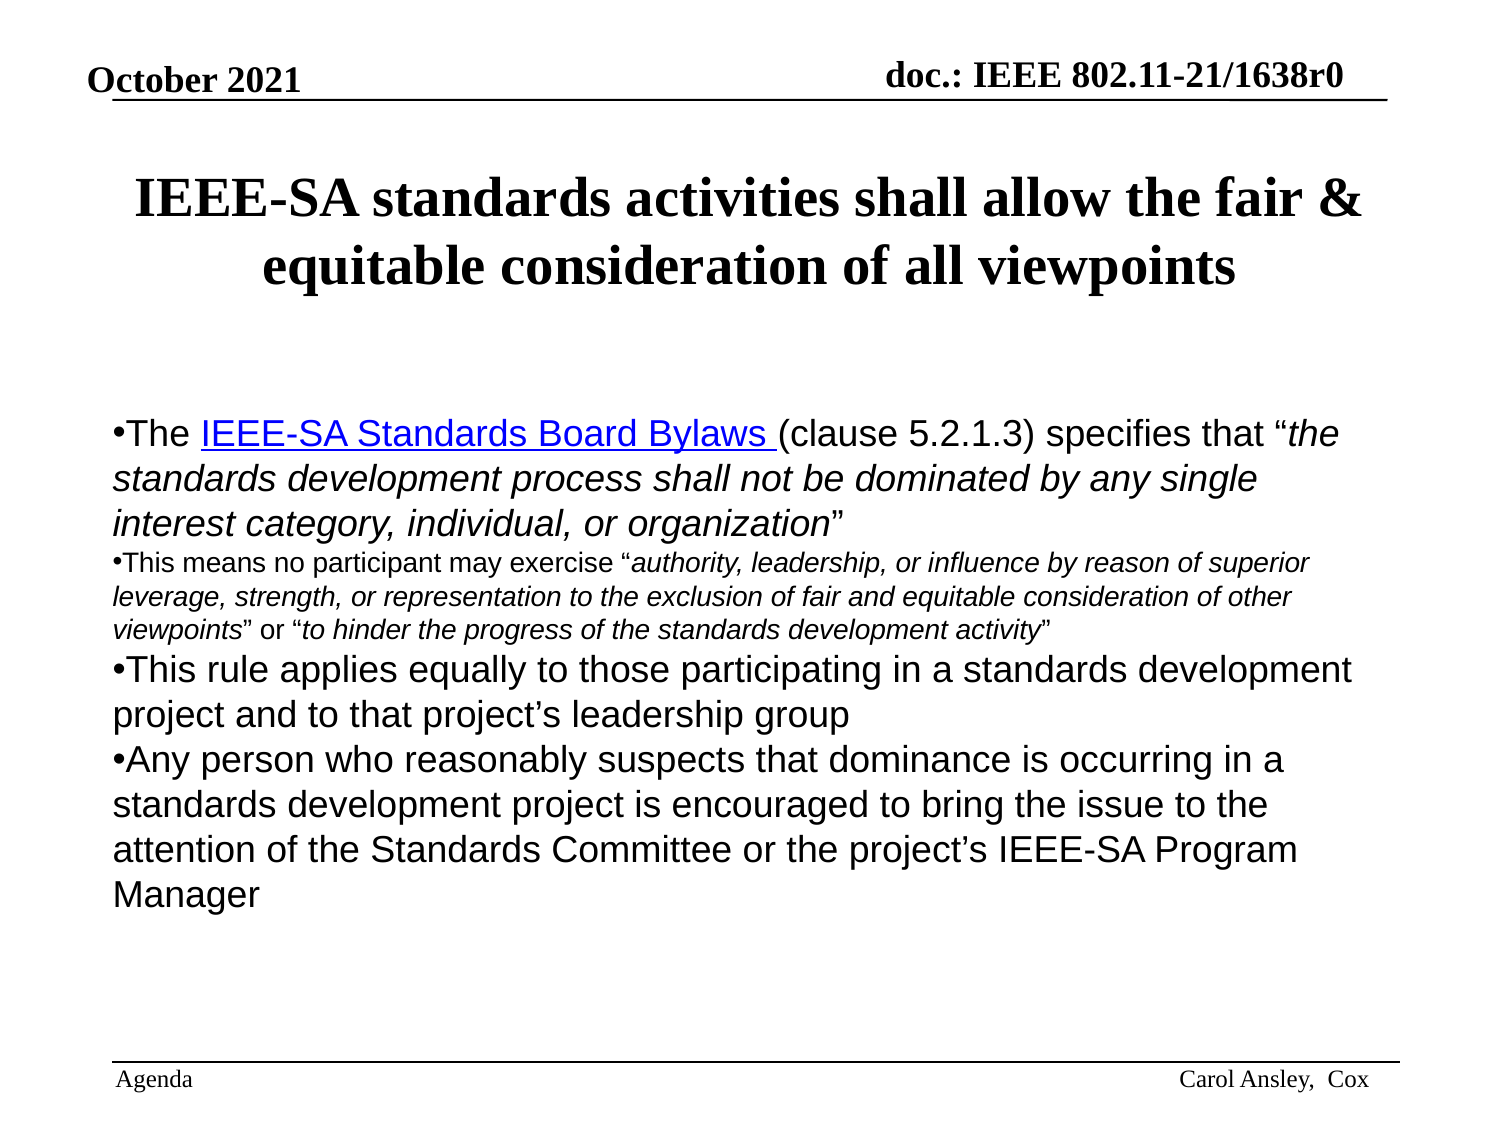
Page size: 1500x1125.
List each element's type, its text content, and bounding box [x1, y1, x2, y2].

title IEEE-SA standards activities shall allow the fair & equitable consideration of all viewpoints [111, 139, 1388, 316]
list The IEEE-SA Standards Board Bylaws (clause 5.2.1.3) specifies that “the standards development process shall not be dominated by any single interest category, individual, or organization” This means no participant may exercise “authority, leadership, or influence by reason of superior leverage, strength, or representation to the exclusion of fair and equitable consideration of other viewpoints” or “to hinder the progress of the standards development activity” This rule applies equally to those participating in a standards development project and to that project’s leadership group Any person who reasonably suspects that dominance is occurring in a standards development project is encouraged to bring the issue to the attention of the Standards Committee or the project’s IEEE-SA Program Manager [111, 324, 1388, 1001]
